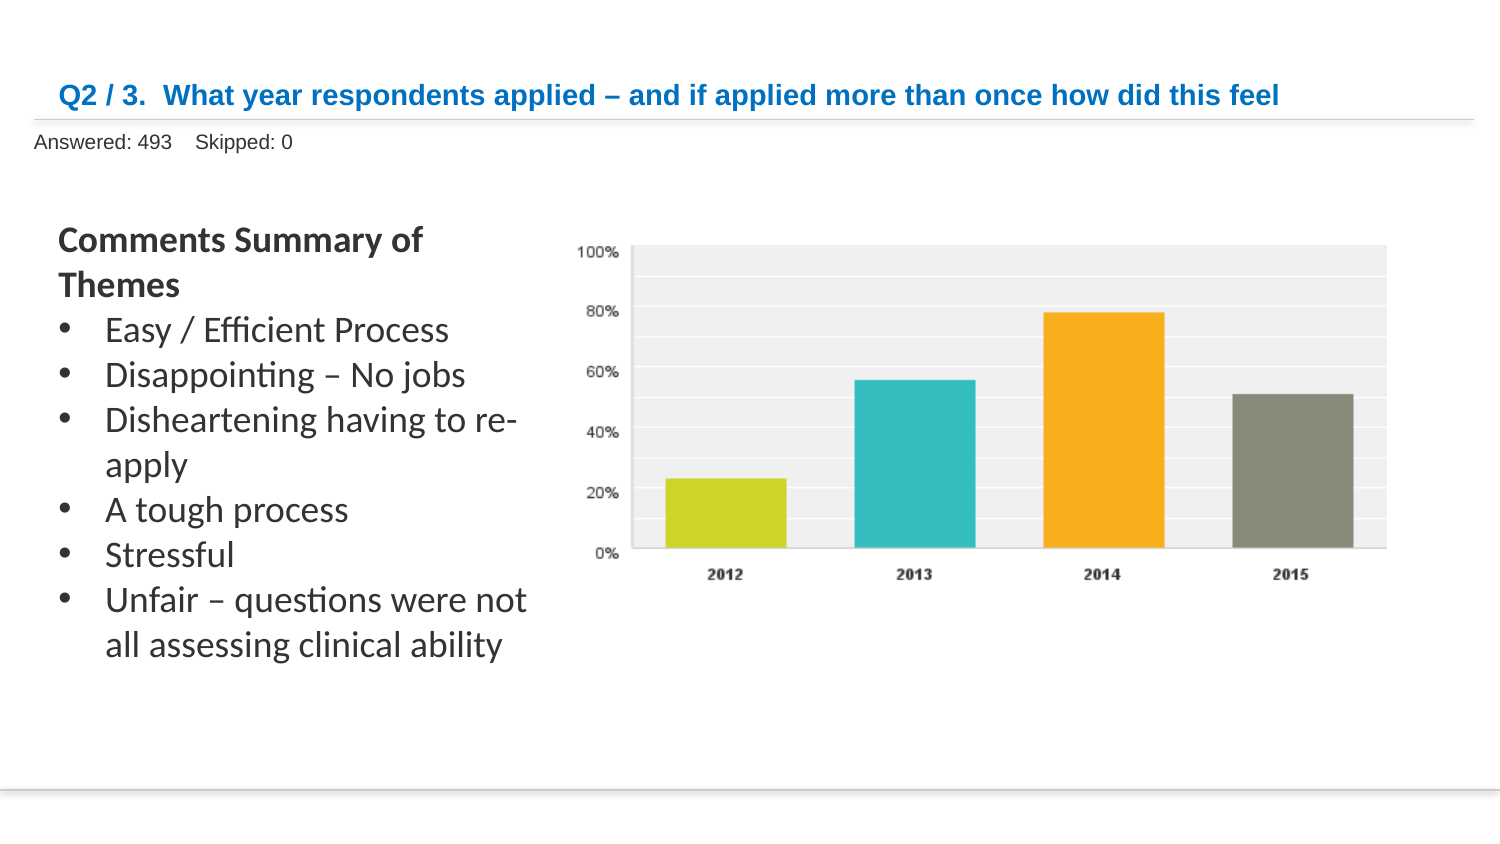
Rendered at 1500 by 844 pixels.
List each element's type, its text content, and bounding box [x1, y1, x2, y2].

list Answered: 493 Skipped: 0 [18, 120, 894, 162]
picture [488, 245, 1387, 597]
title Q2 / 3. What year respondents applied – and if applied more than once how did this feel [43, 54, 1394, 119]
text_box Comments Summary of Themes Easy / Efficient Process Disappointing – No jobs Disheartening having to re-apply A tough process Stressful Unfair – questions were not all assessing clinical ability [43, 207, 560, 673]
